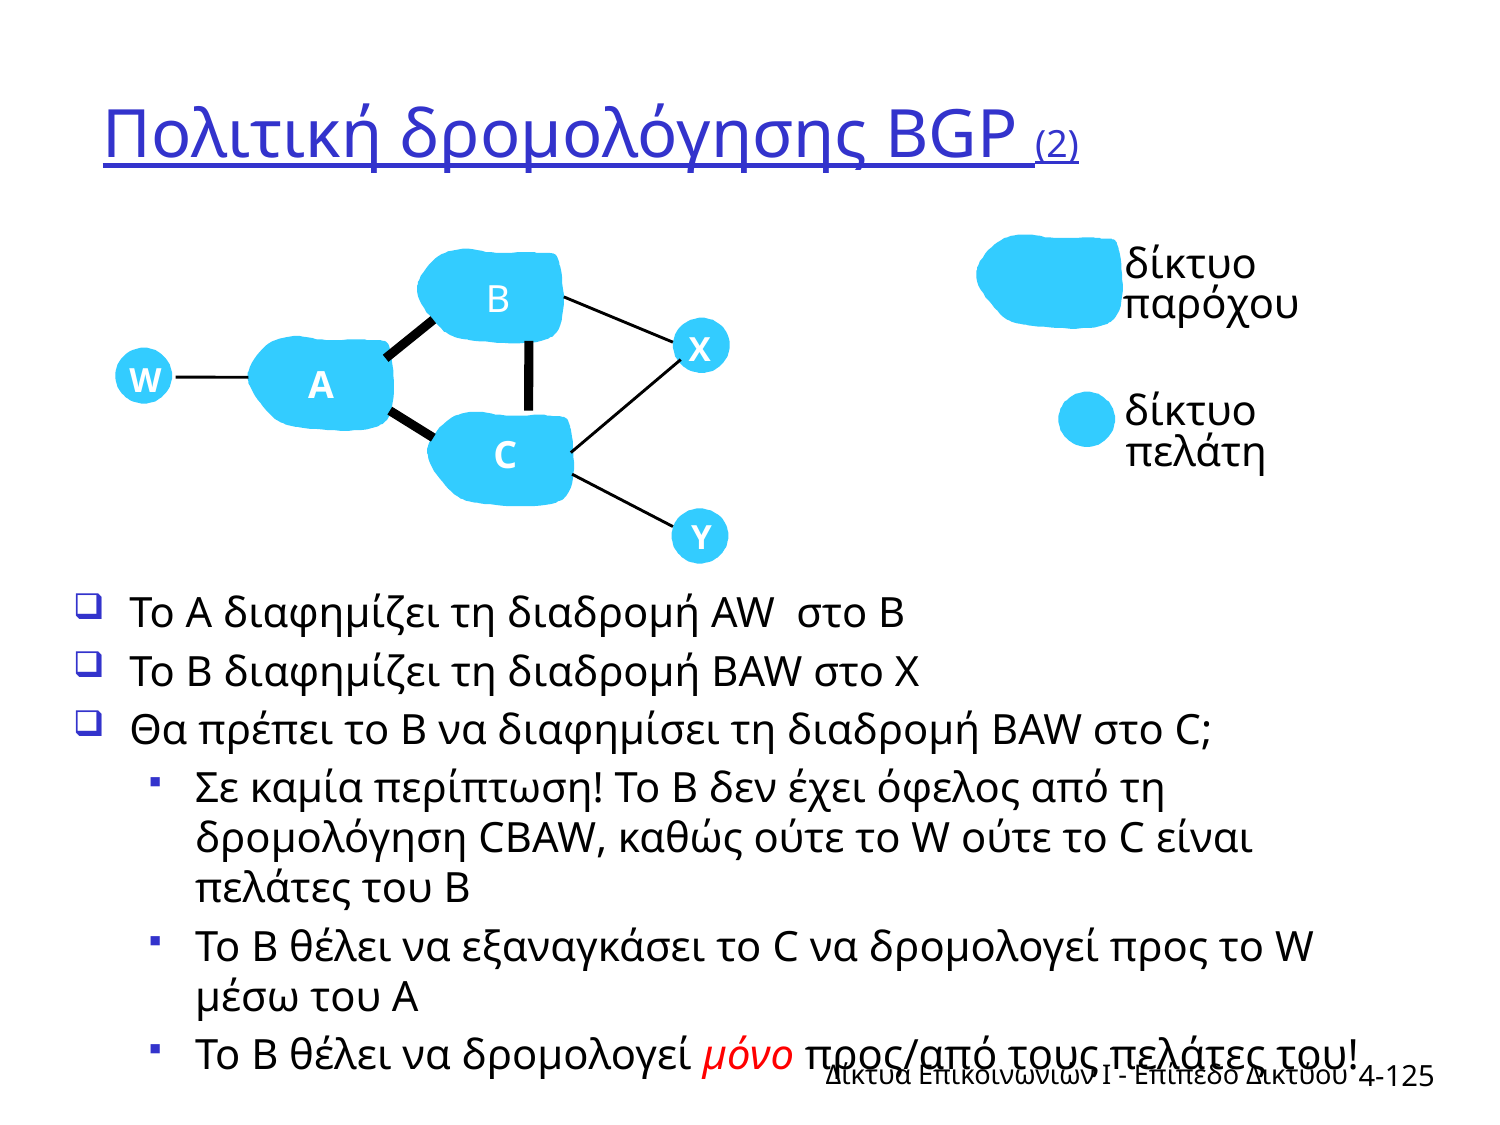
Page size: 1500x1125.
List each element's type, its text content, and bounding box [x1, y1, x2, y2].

title Πολιτική δρομολόγησης BGP (2) [87, 37, 1363, 226]
text_box Το A διαφημίζει τη διαδρομή AW στο B Το B διαφημίζει τη διαδρομή BAW στο X Θα πρέπει το B να διαφημίσει τη διαδρομή BAW στο C; Σε καμία περίπτωση! Το B δεν έχει όφελος από τη δρομολόγηση CBAW, καθώς ούτε το W ούτε το C είναι πελάτες του B Το B θέλει να εξαναγκάσει το C να δρομολογεί προς το W μέσω του A Το B θέλει να δρομολογεί μόνο προς/από τους πελάτες του! [58, 578, 1409, 1036]
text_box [77, 184, 1316, 685]
slide_number 4-125 [1363, 1049, 1451, 1125]
footer Δίκτυα Επικοινωνιών Ι - Επίπεδο Δικτύου [791, 1049, 1363, 1125]
